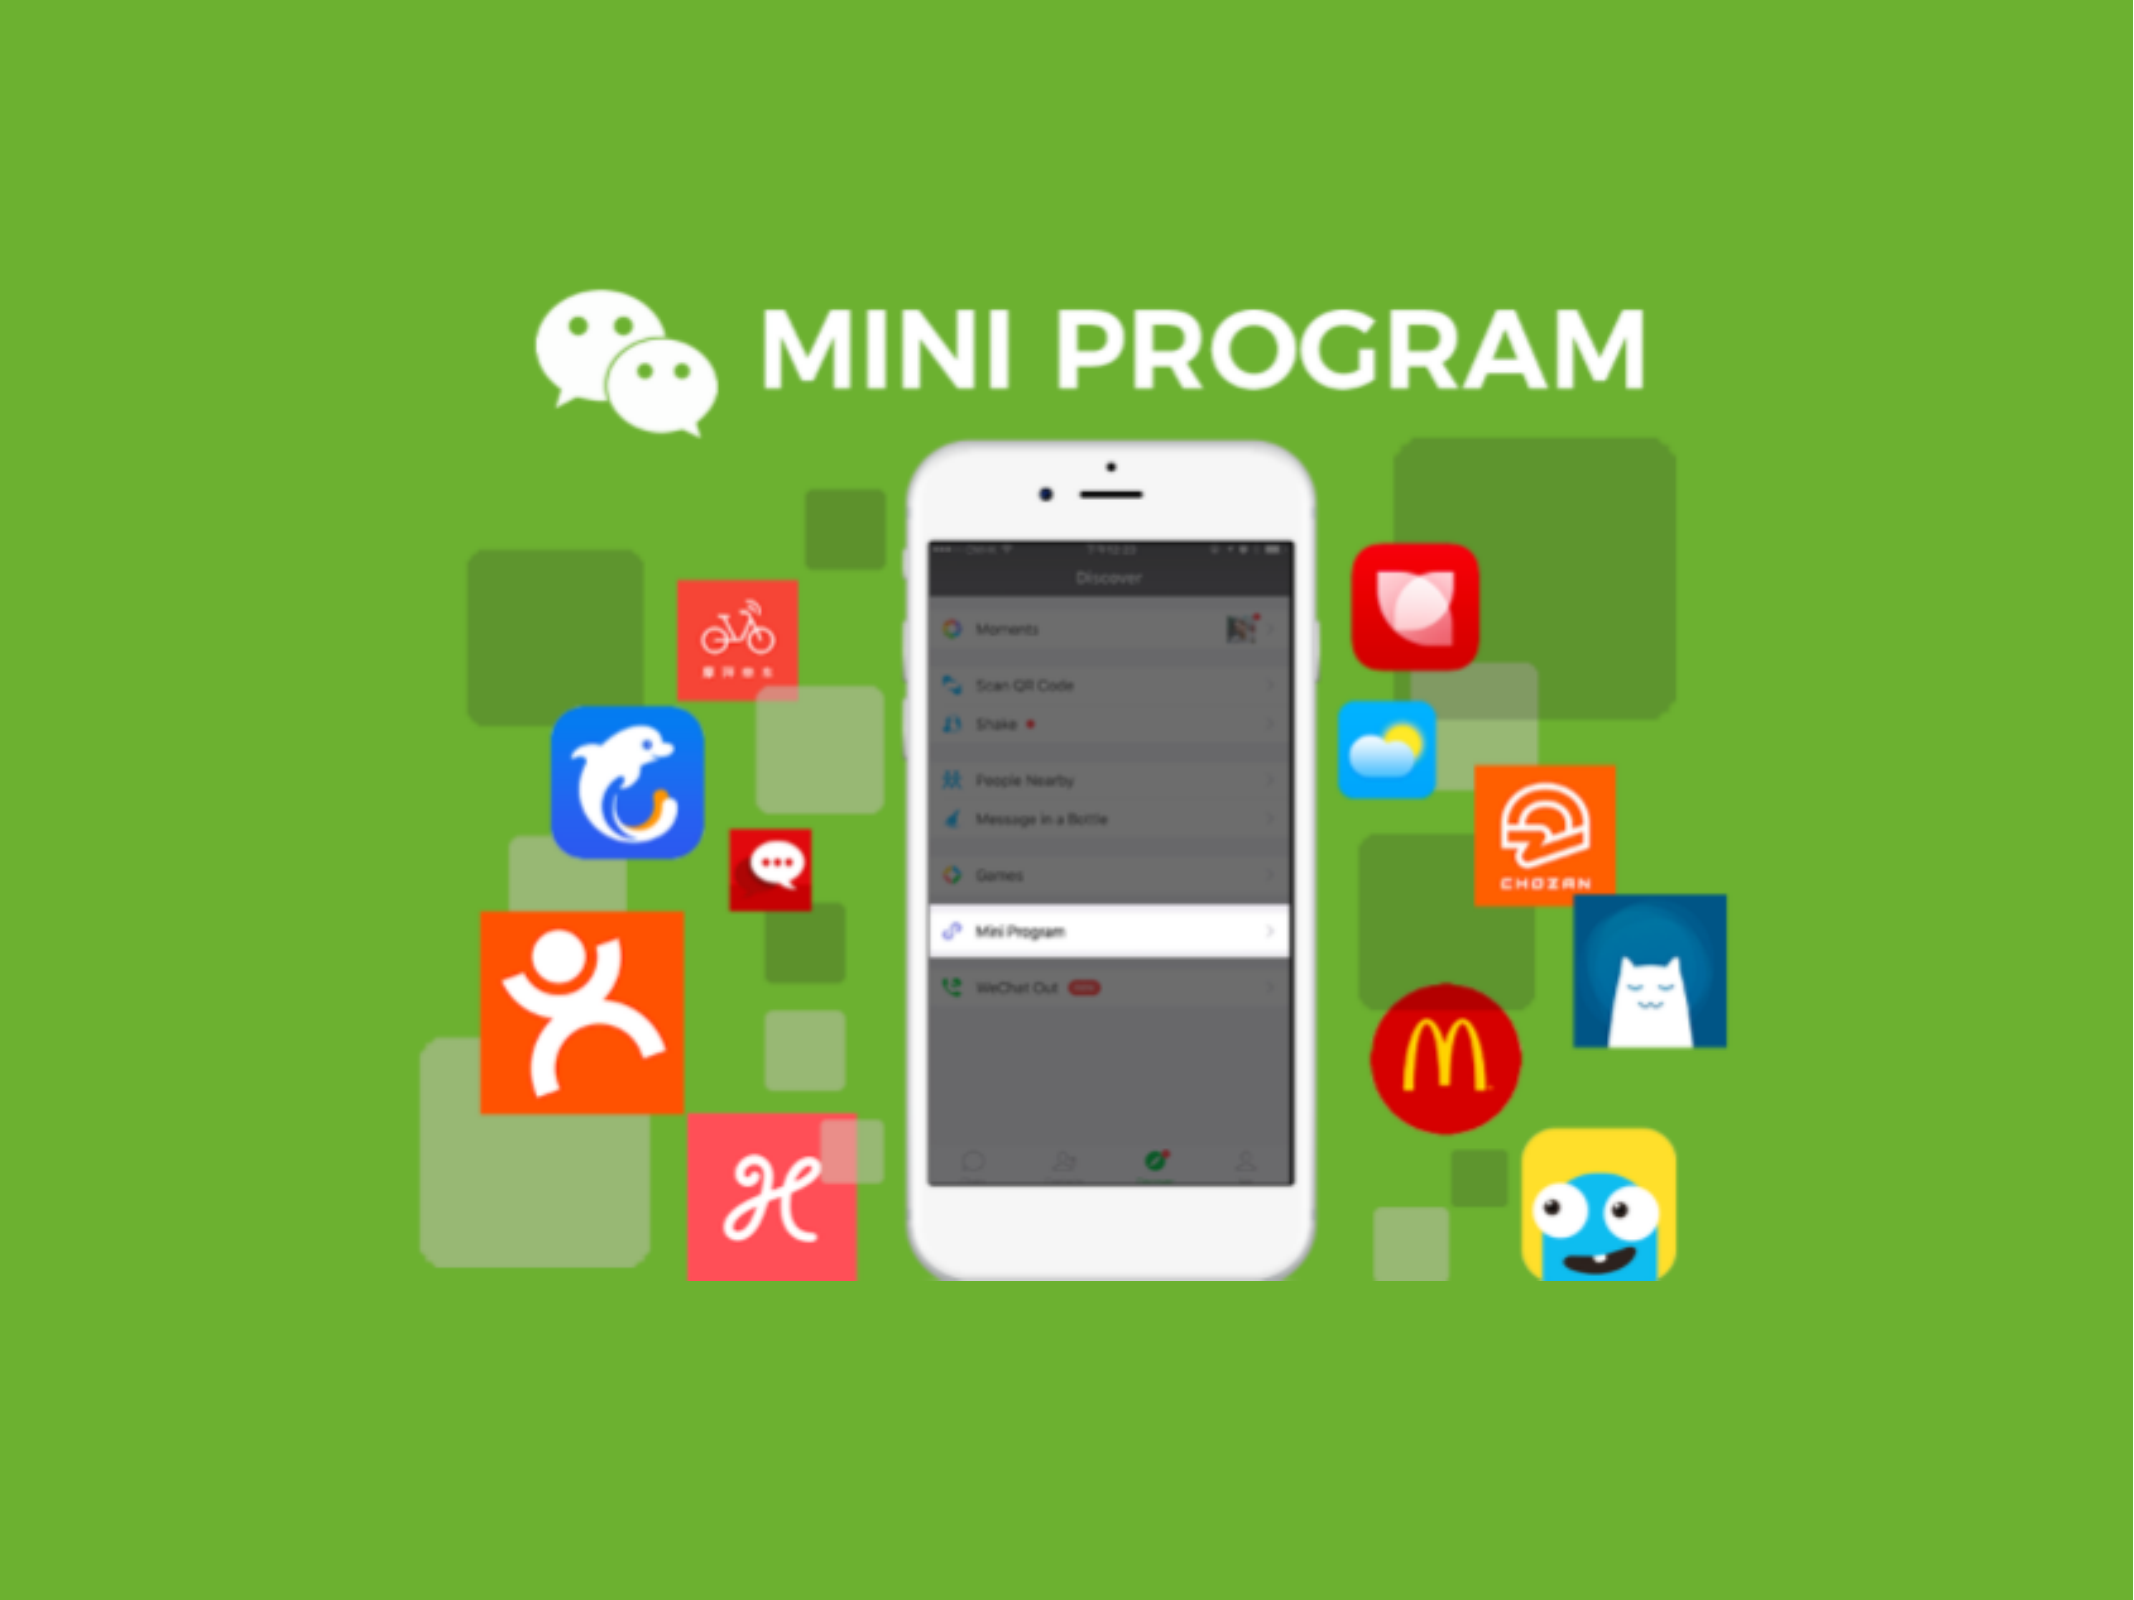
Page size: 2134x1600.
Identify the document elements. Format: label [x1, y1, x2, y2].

picture [153, 269, 2034, 1281]
